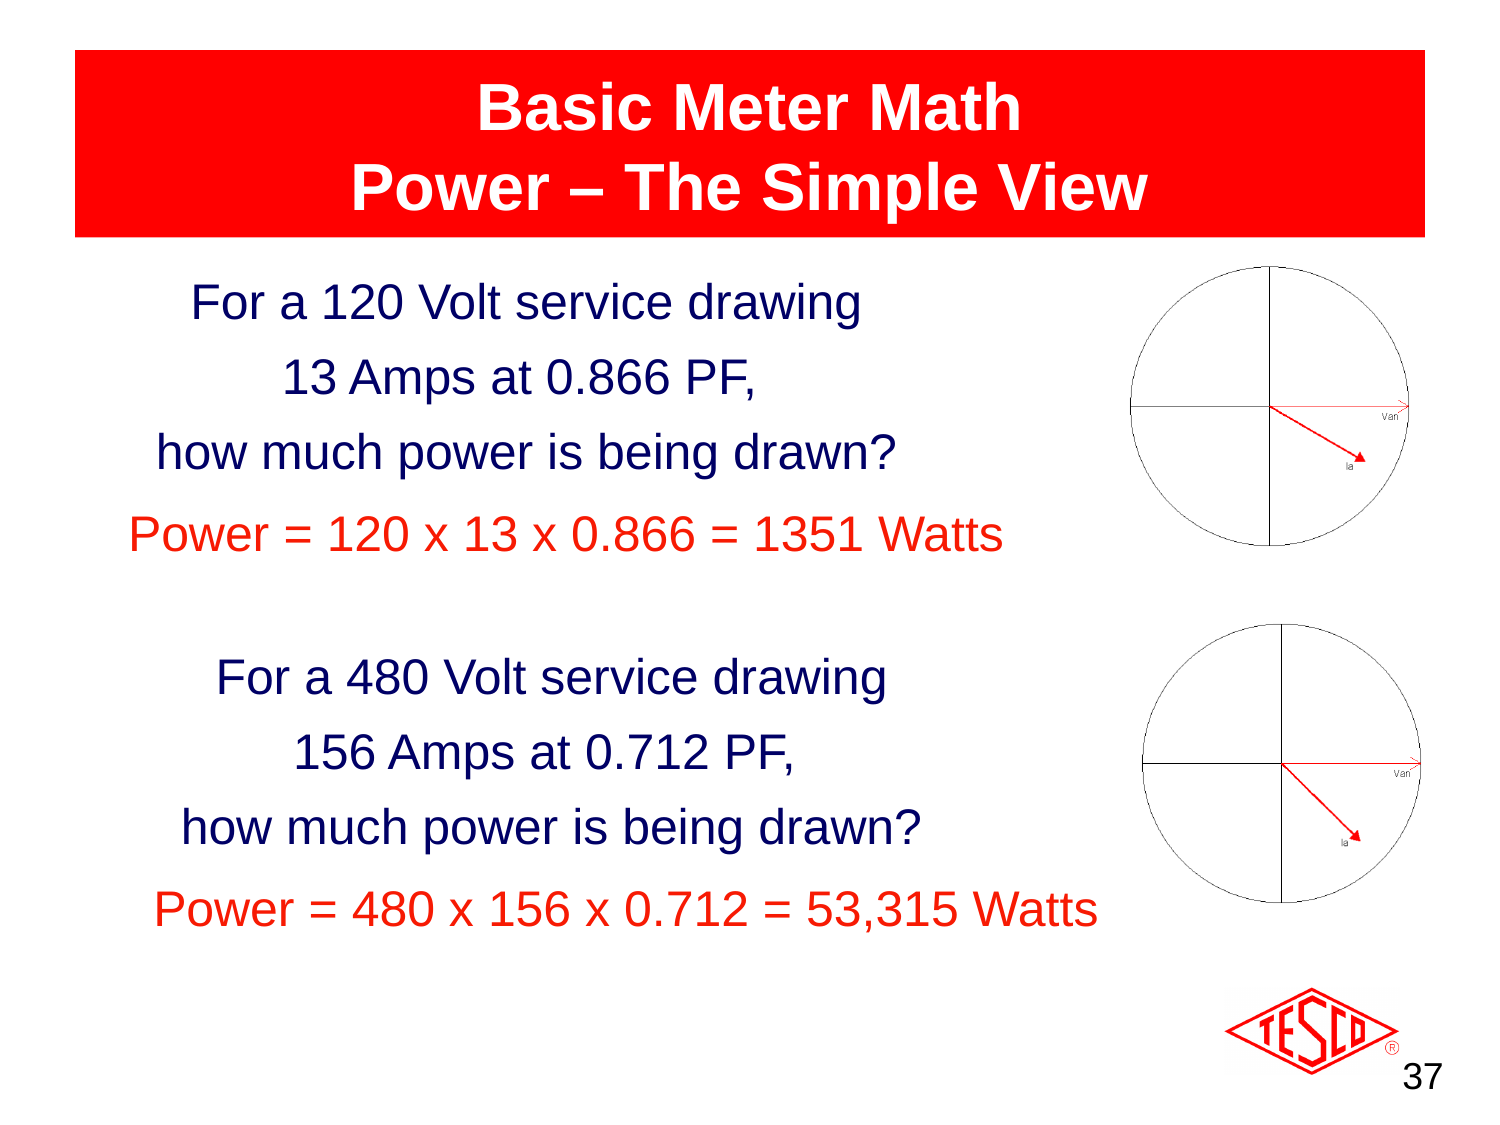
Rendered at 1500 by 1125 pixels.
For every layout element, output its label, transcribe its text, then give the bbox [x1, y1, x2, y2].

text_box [1137, 618, 1425, 907]
title Basic Meter Math Power – The Simple View [75, 50, 1425, 238]
picture [1224, 987, 1400, 1075]
text_box Power = 480 x 156 x 0.712 = 53,315 Watts [138, 868, 1115, 944]
text_box For a 480 Volt service drawing 156 Amps at 0.712 PF, how much power is being drawn? [166, 637, 938, 863]
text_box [1124, 262, 1413, 550]
text_box For a 120 Volt service drawing 13 Amps at 0.866 PF, how much power is being drawn? [140, 262, 913, 488]
text_box Power = 120 x 13 x 0.866 = 1351 Watts [113, 493, 1020, 569]
